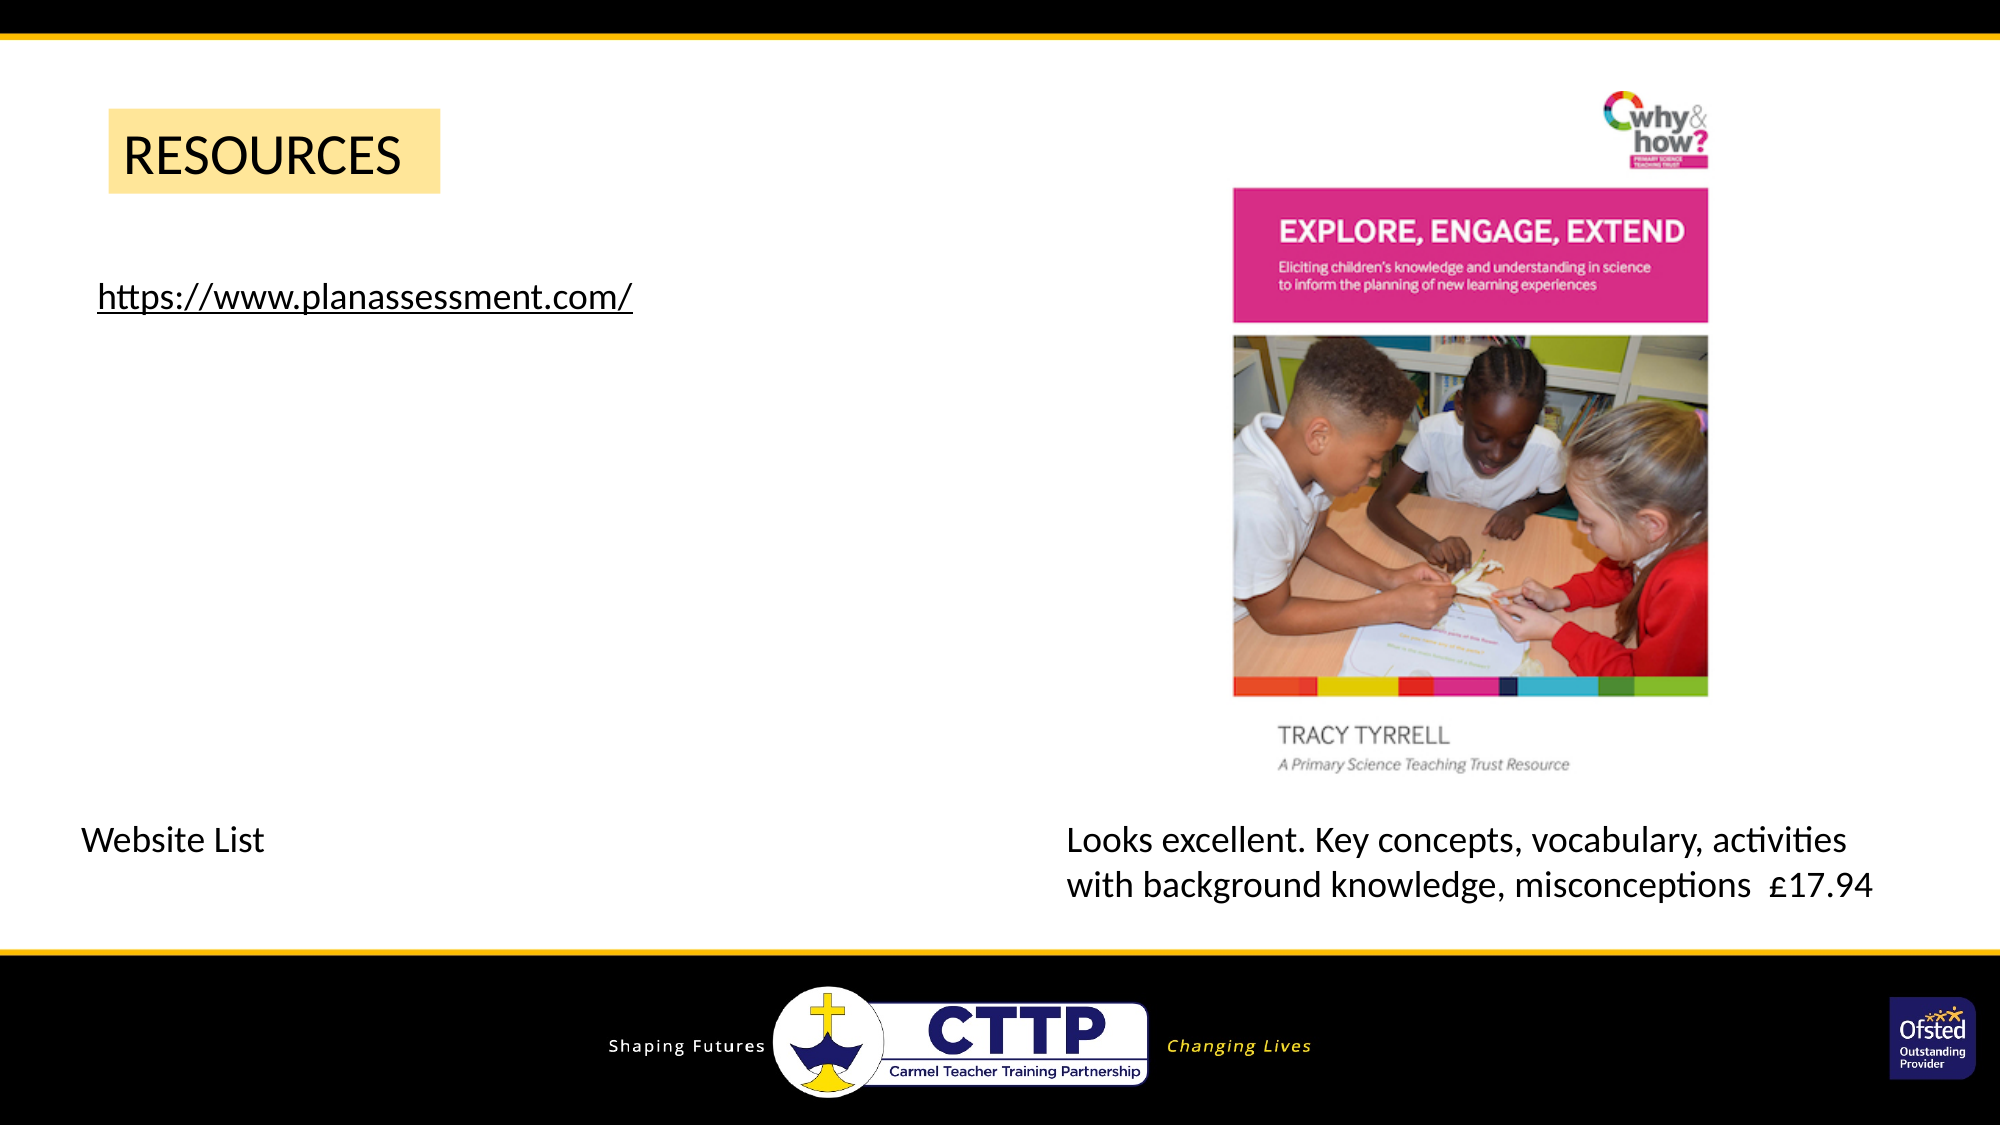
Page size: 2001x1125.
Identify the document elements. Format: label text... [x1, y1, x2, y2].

text_box RESOURCES [108, 108, 441, 194]
text_box https://www.planassessment.com/ [82, 264, 913, 325]
text_box Looks excellent. Key concepts, vocabulary, activities with background knowledge, misconceptions £17.94 [1051, 807, 1909, 913]
picture [0, 0, 2000, 1125]
text_box Website List [66, 807, 517, 868]
